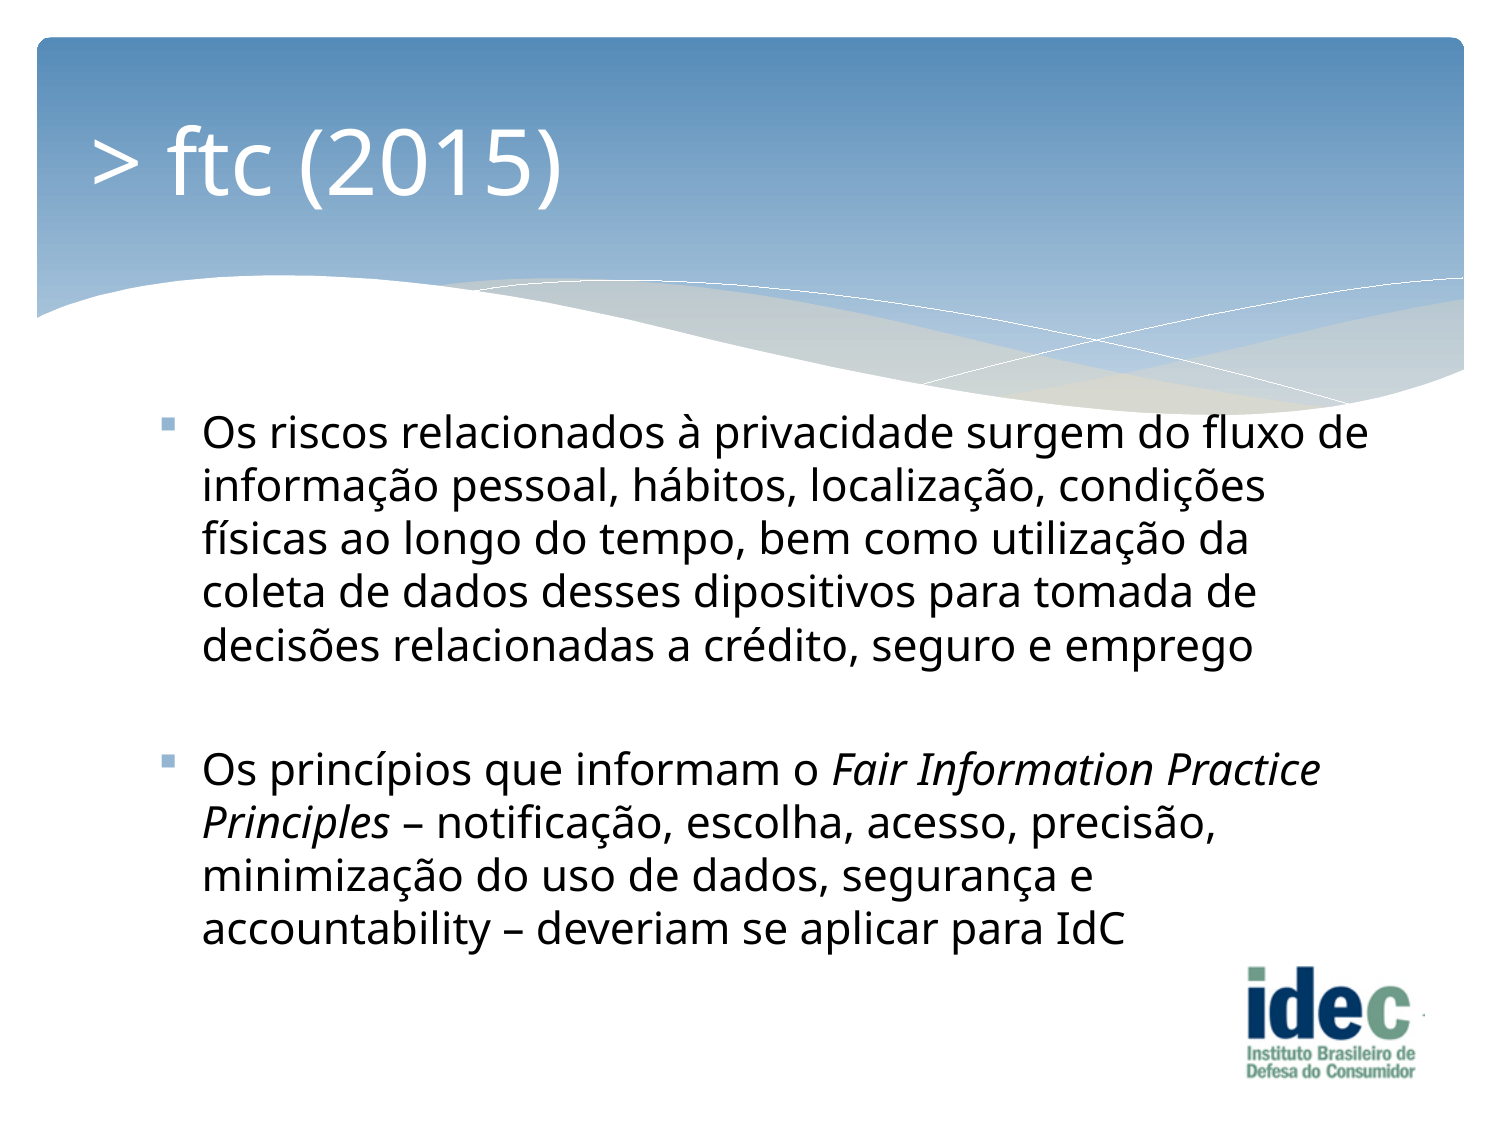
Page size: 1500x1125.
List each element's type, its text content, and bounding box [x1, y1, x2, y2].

list Os riscos relacionados à privacidade surgem do fluxo de informação pessoal, hábitos, localização, condições físicas ao longo do tempo, bem como utilização da coleta de dados desses dipositivos para tomada de decisões relacionadas a crédito, seguro e emprego Os princípios que informam o Fair Information Practice Principles – notificação, escolha, acesso, precisão, minimização do uso de dados, segurança e accountability – deveriam se aplicar para IdC [143, 396, 1387, 1005]
picture [1222, 953, 1426, 1093]
title > ftc (2015) [75, 55, 1425, 261]
